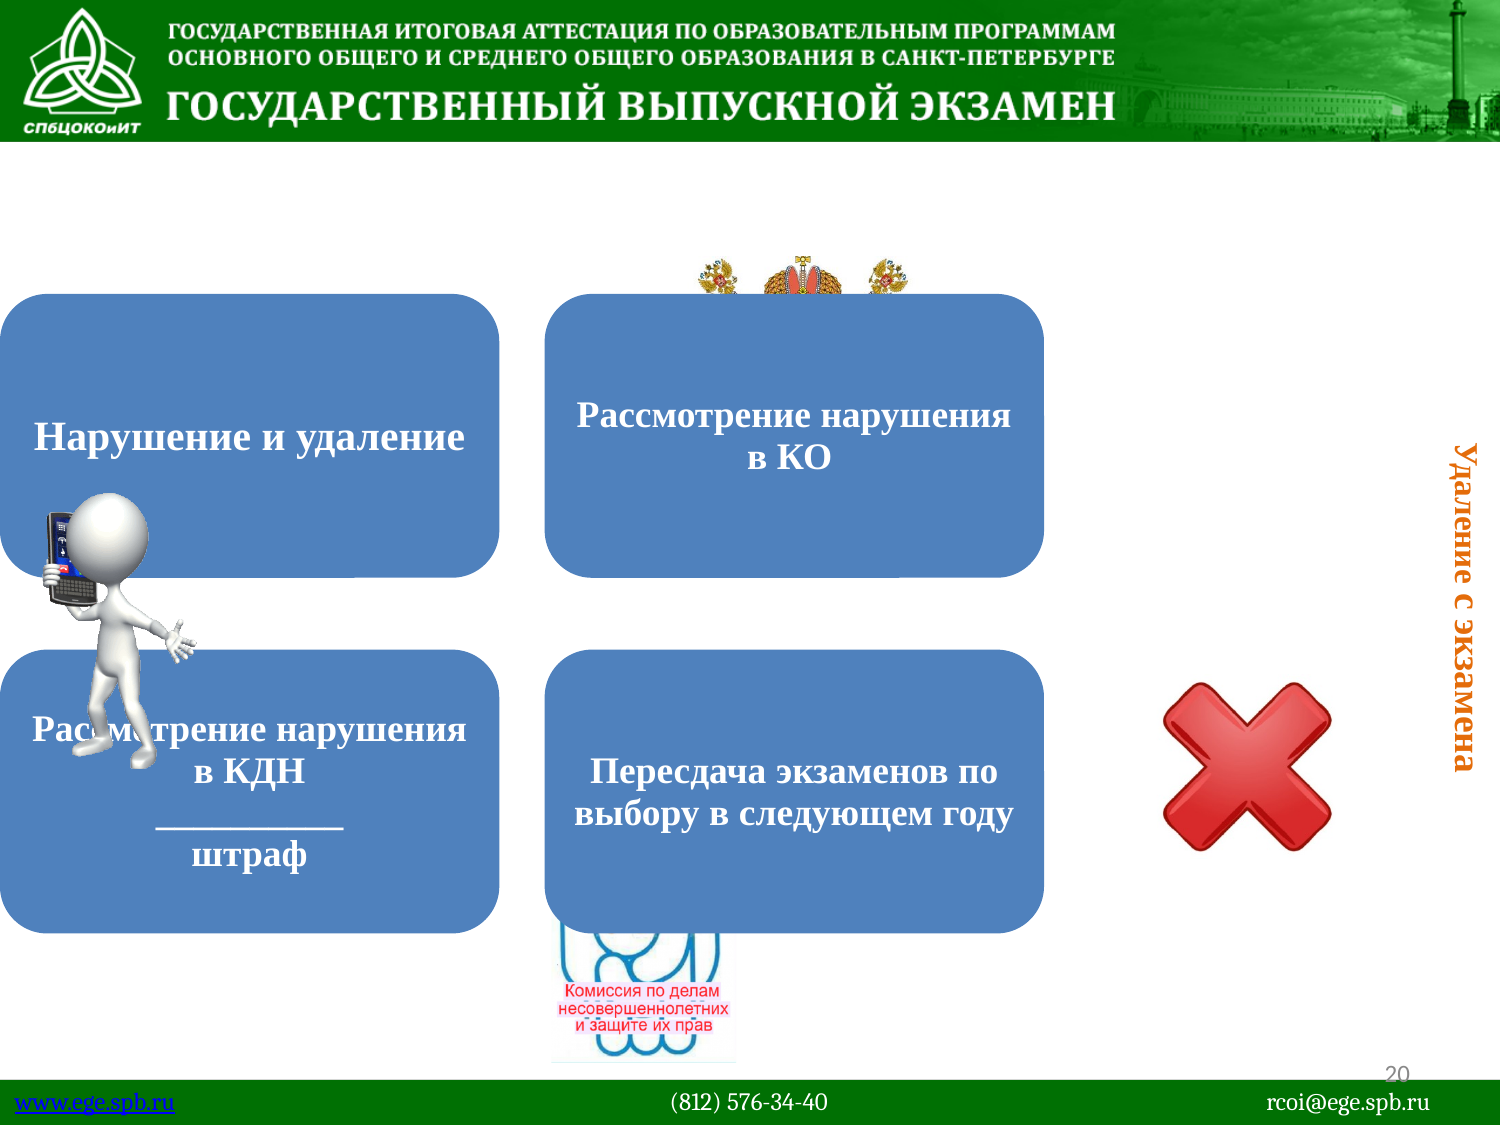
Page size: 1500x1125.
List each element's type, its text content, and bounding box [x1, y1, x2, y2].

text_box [0, 148, 1424, 1079]
text_box www.ege.spb.ru (812) 576-34-40 rcoi@ege.spb.ru [0, 1078, 1500, 1124]
picture [17, 469, 222, 800]
text_box Удаление с экзамена [1440, 137, 1500, 1078]
picture [0, 0, 1500, 1078]
